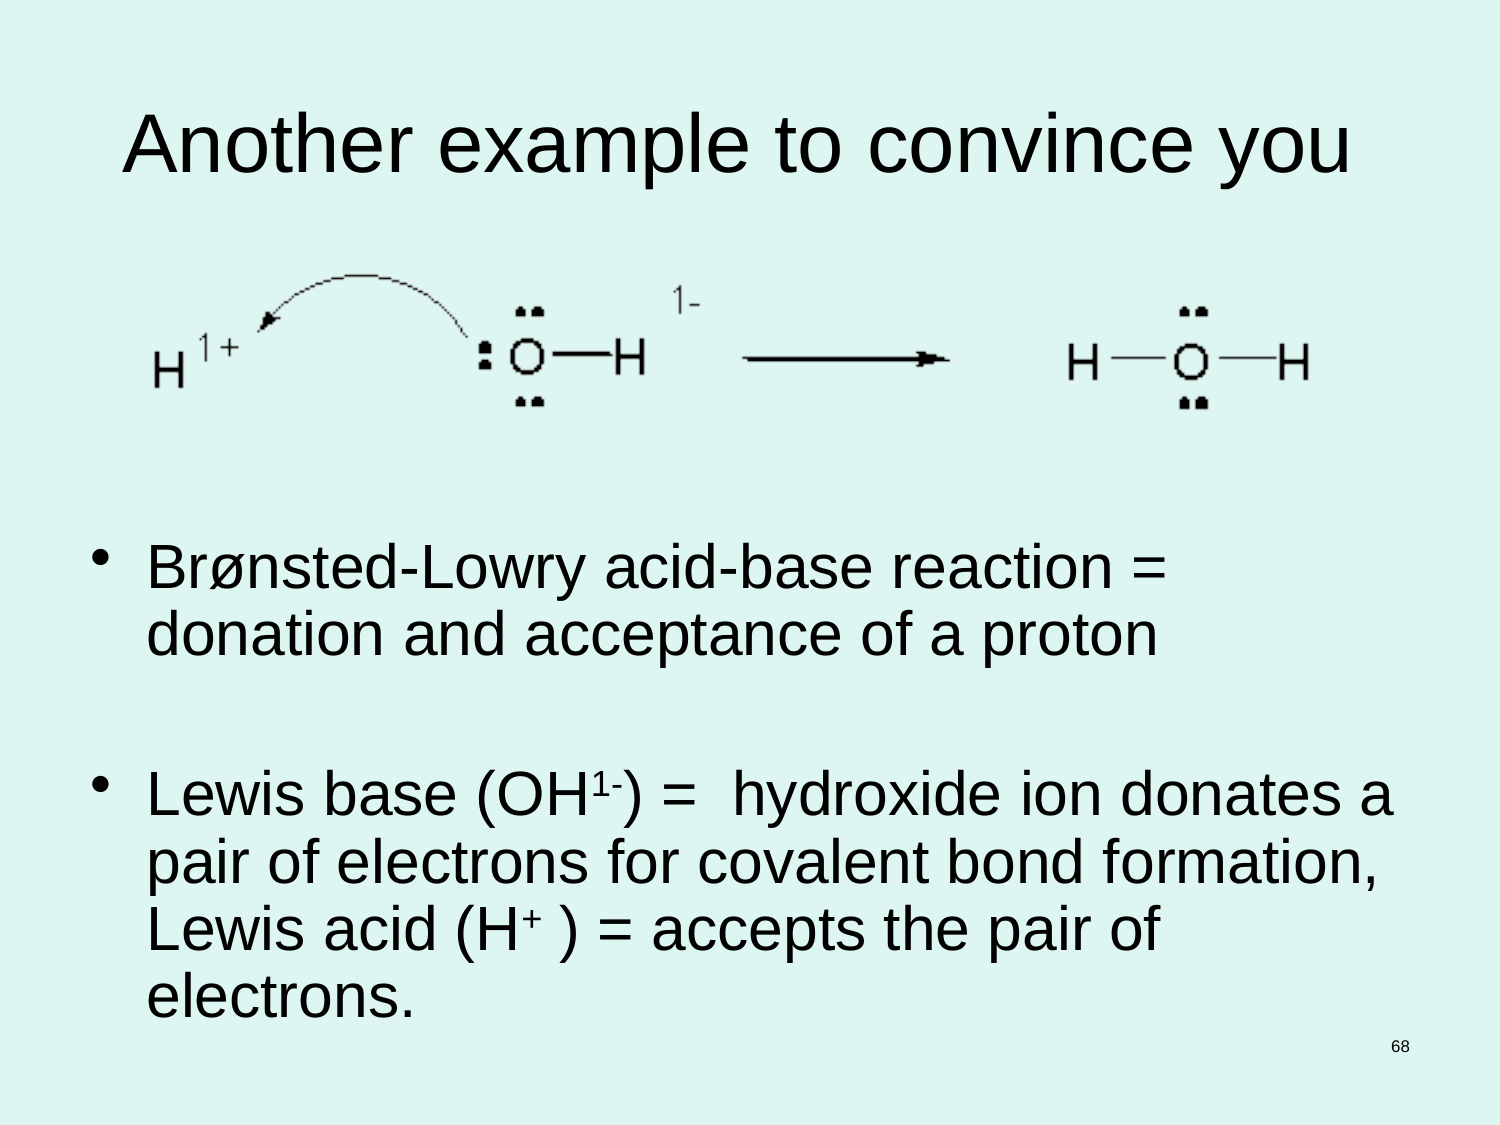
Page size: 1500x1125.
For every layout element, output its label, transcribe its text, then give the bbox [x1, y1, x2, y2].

slide_number 68 [1074, 1024, 1425, 1103]
picture [149, 262, 1326, 450]
title Another example to convince you [75, 45, 1425, 233]
list Brønsted-Lowry acid-base reaction = donation and acceptance of a proton Lewis base (OH1-) = hydroxide ion donates a pair of electrons for covalent bond formation, Lewis acid (H+ ) = accepts the pair of electrons. [75, 262, 1425, 1005]
